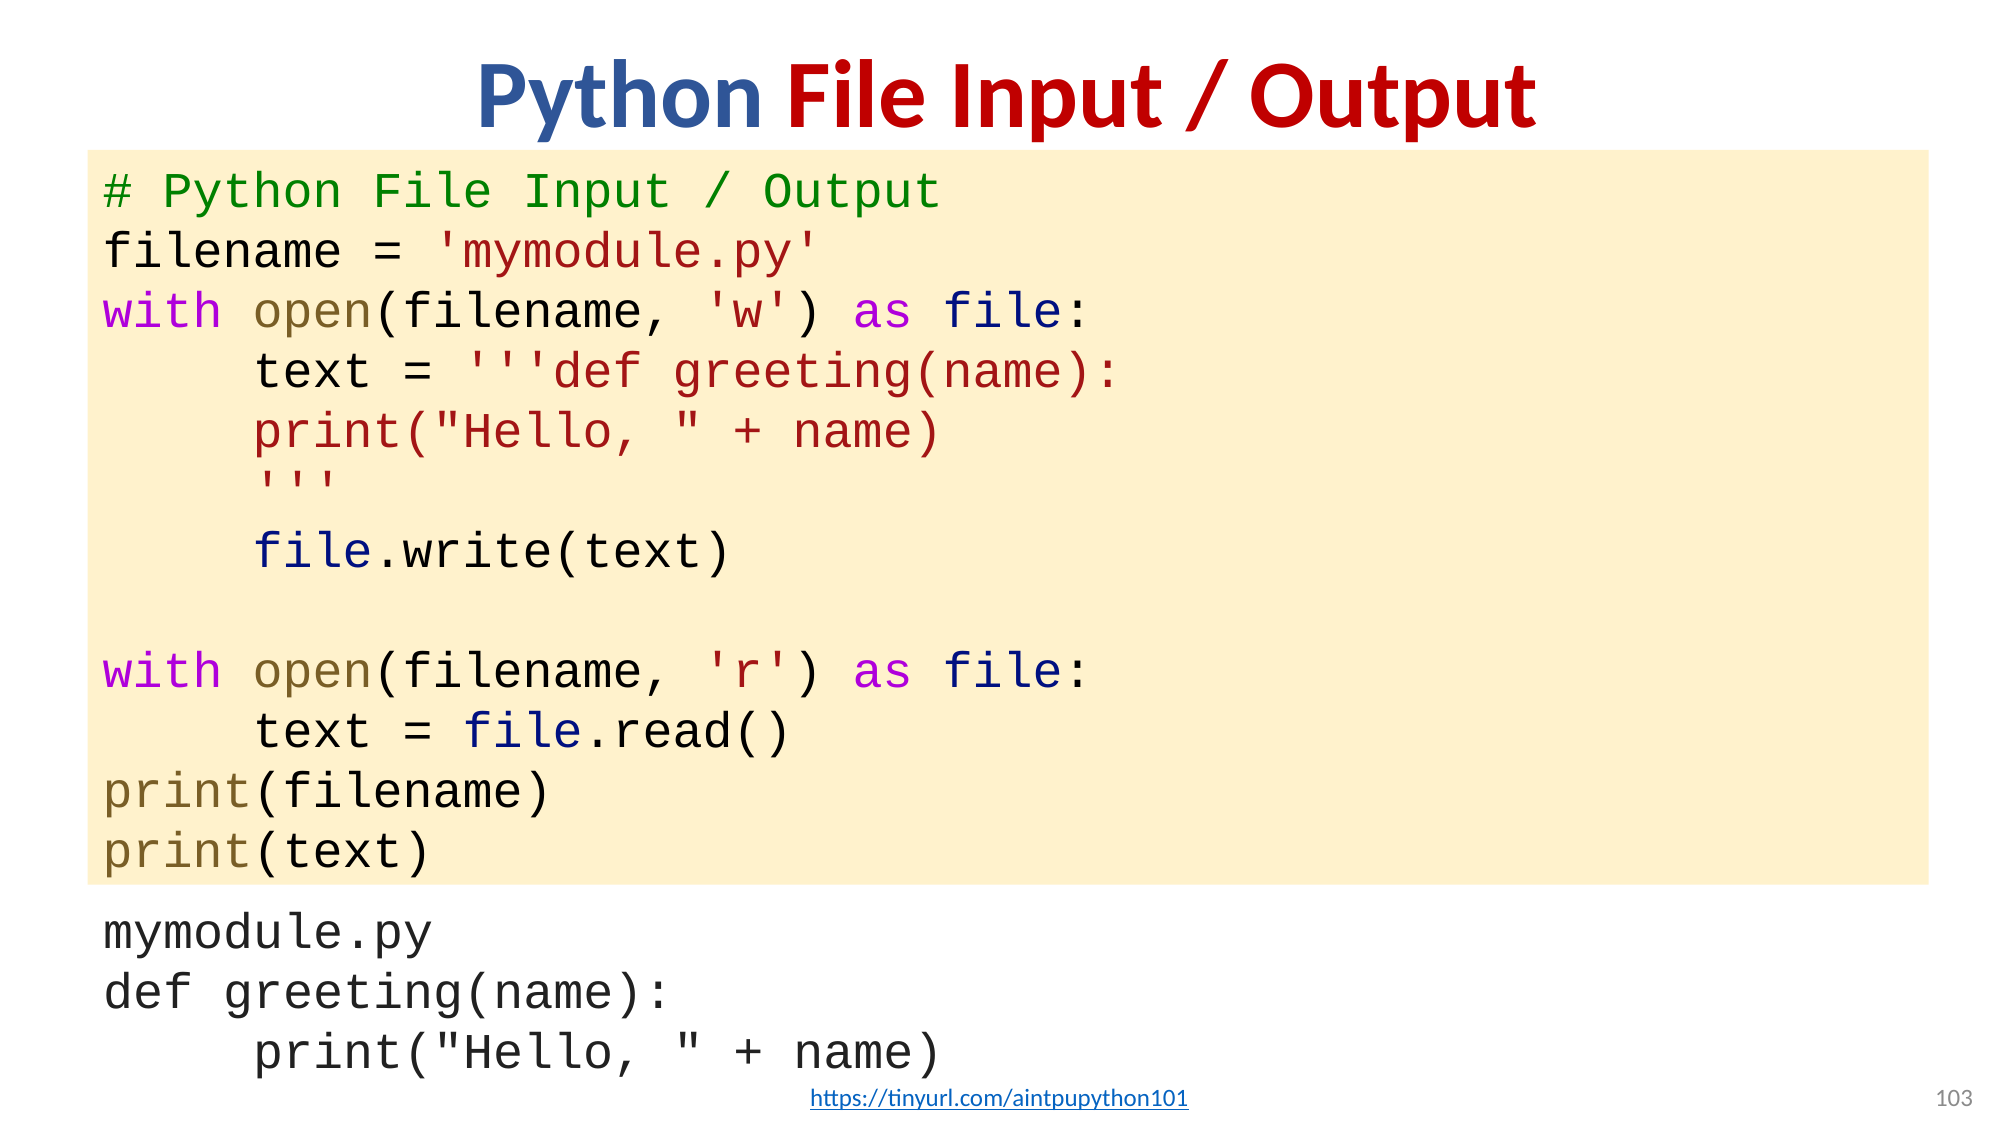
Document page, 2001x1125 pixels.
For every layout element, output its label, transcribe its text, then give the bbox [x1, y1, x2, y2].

text_box mymodule.py def greeting(name): print("Hello, " + name) [88, 891, 1729, 1087]
slide_number 103 [1830, 1076, 1989, 1116]
title Python File Input / Output [87, 22, 1929, 149]
text_box # Python File Input / Output filename = 'mymodule.py' with open(filename, 'w') as file: text = '''def greeting(name): print("Hello, " + name) ''' file.write(text) with open(filename, 'r') as file: text = file.read() print(filename) print(text) [87, 149, 1929, 885]
text_box https://tinyurl.com/aintpupython101 [795, 1087, 1204, 1120]
